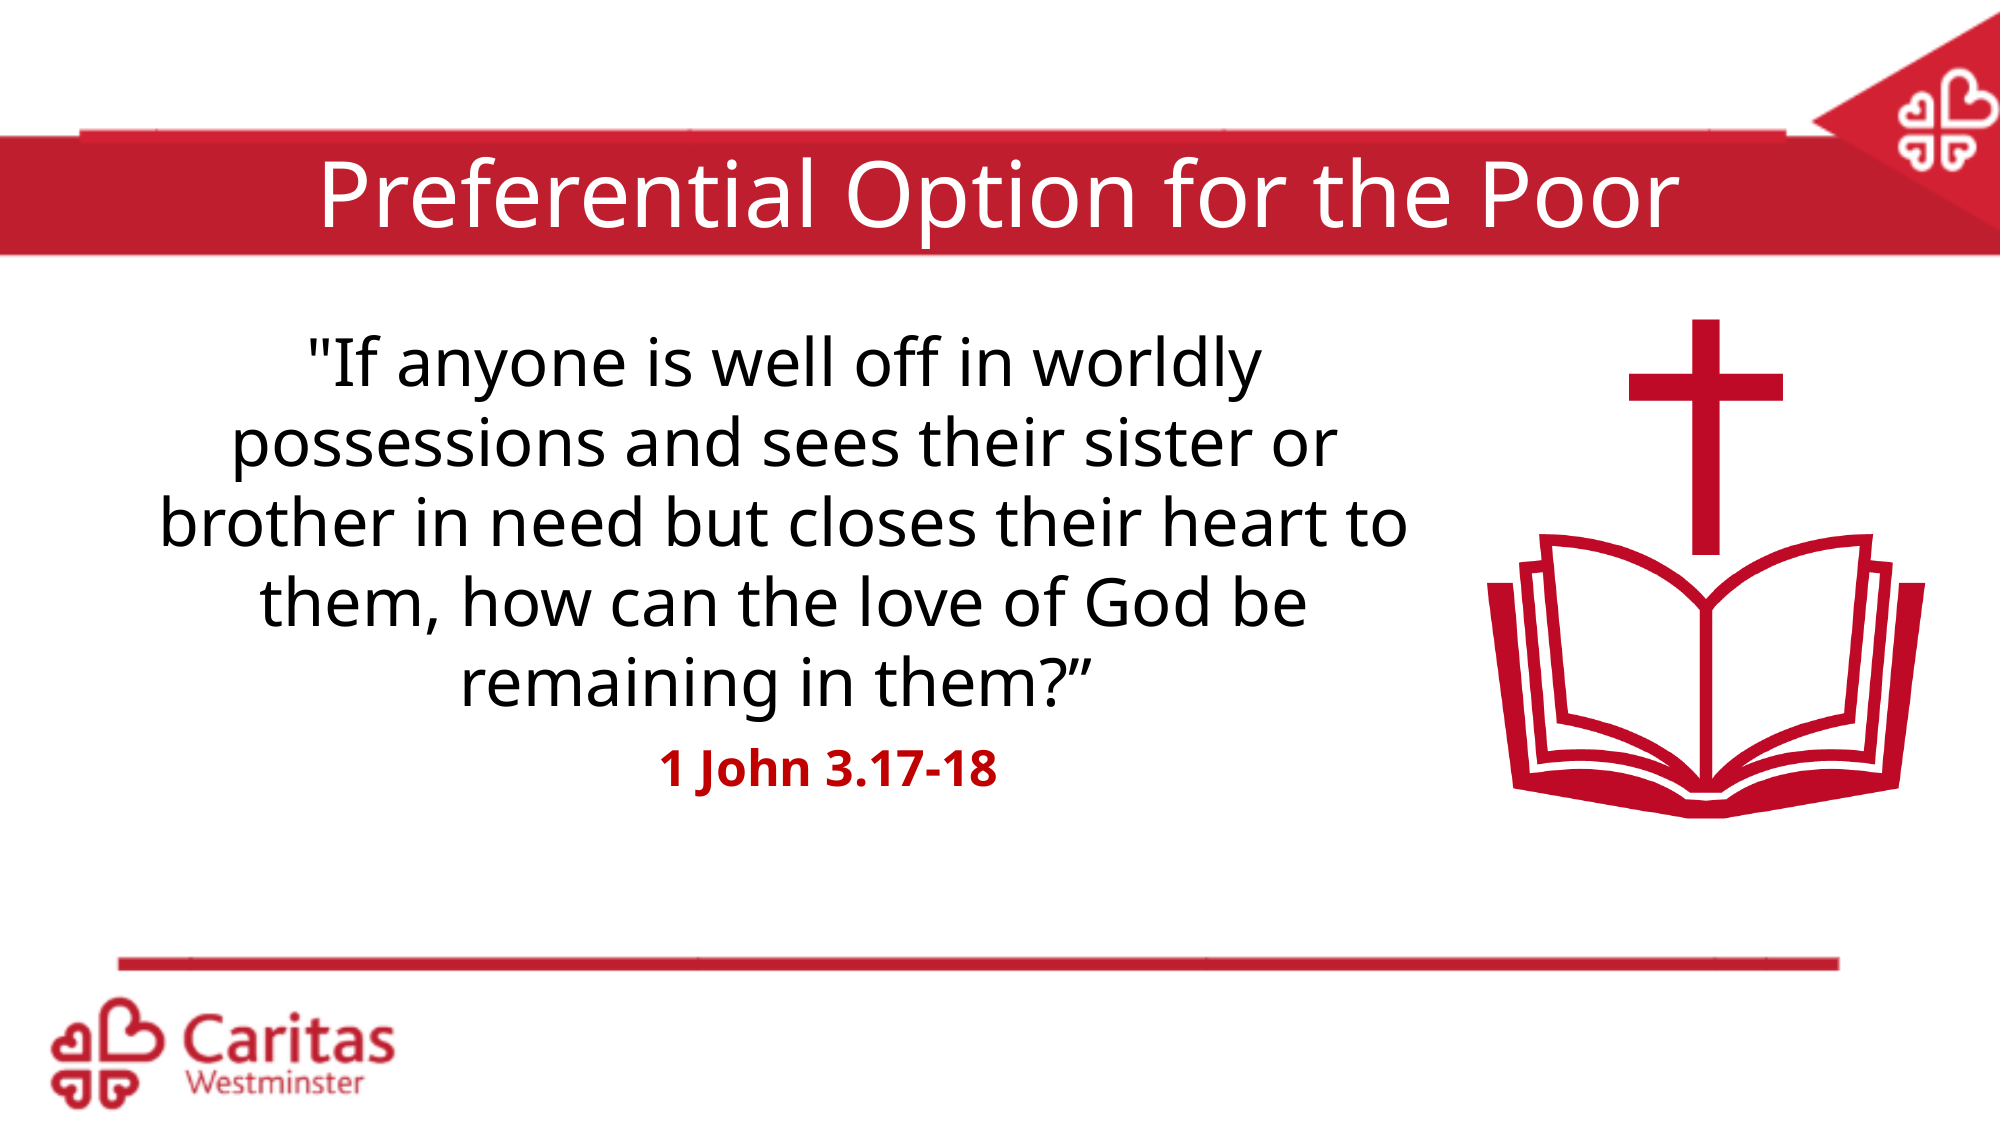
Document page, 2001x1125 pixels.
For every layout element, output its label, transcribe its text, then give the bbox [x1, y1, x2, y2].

picture [1471, 303, 1942, 839]
text_box "If anyone is well off in worldly possessions and sees their sister or brother in need but closes their heart to them, how can the love of God be remaining in them?” 1 John 3.17-18 [133, 312, 1437, 807]
picture [0, 0, 2000, 296]
picture [29, 935, 1924, 1121]
